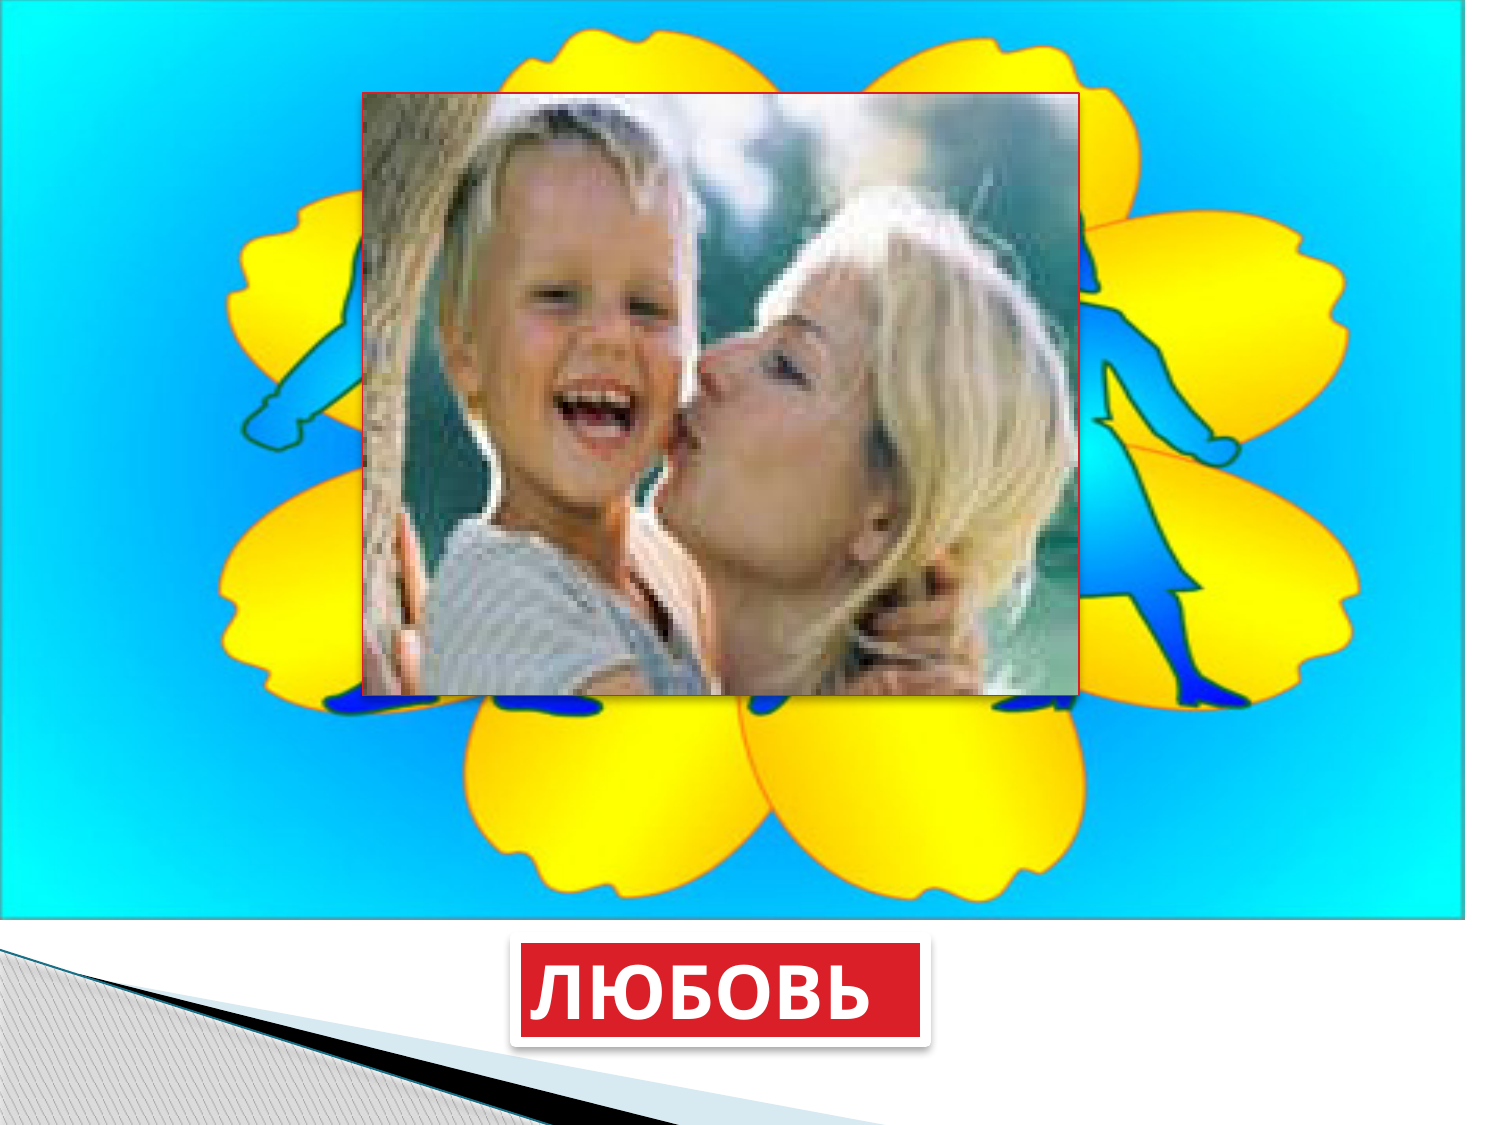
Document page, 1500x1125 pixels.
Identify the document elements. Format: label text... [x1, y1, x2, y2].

picture [363, 93, 1079, 695]
text_box ЛЮБОВЬ [510, 932, 931, 1047]
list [0, 0, 1466, 920]
